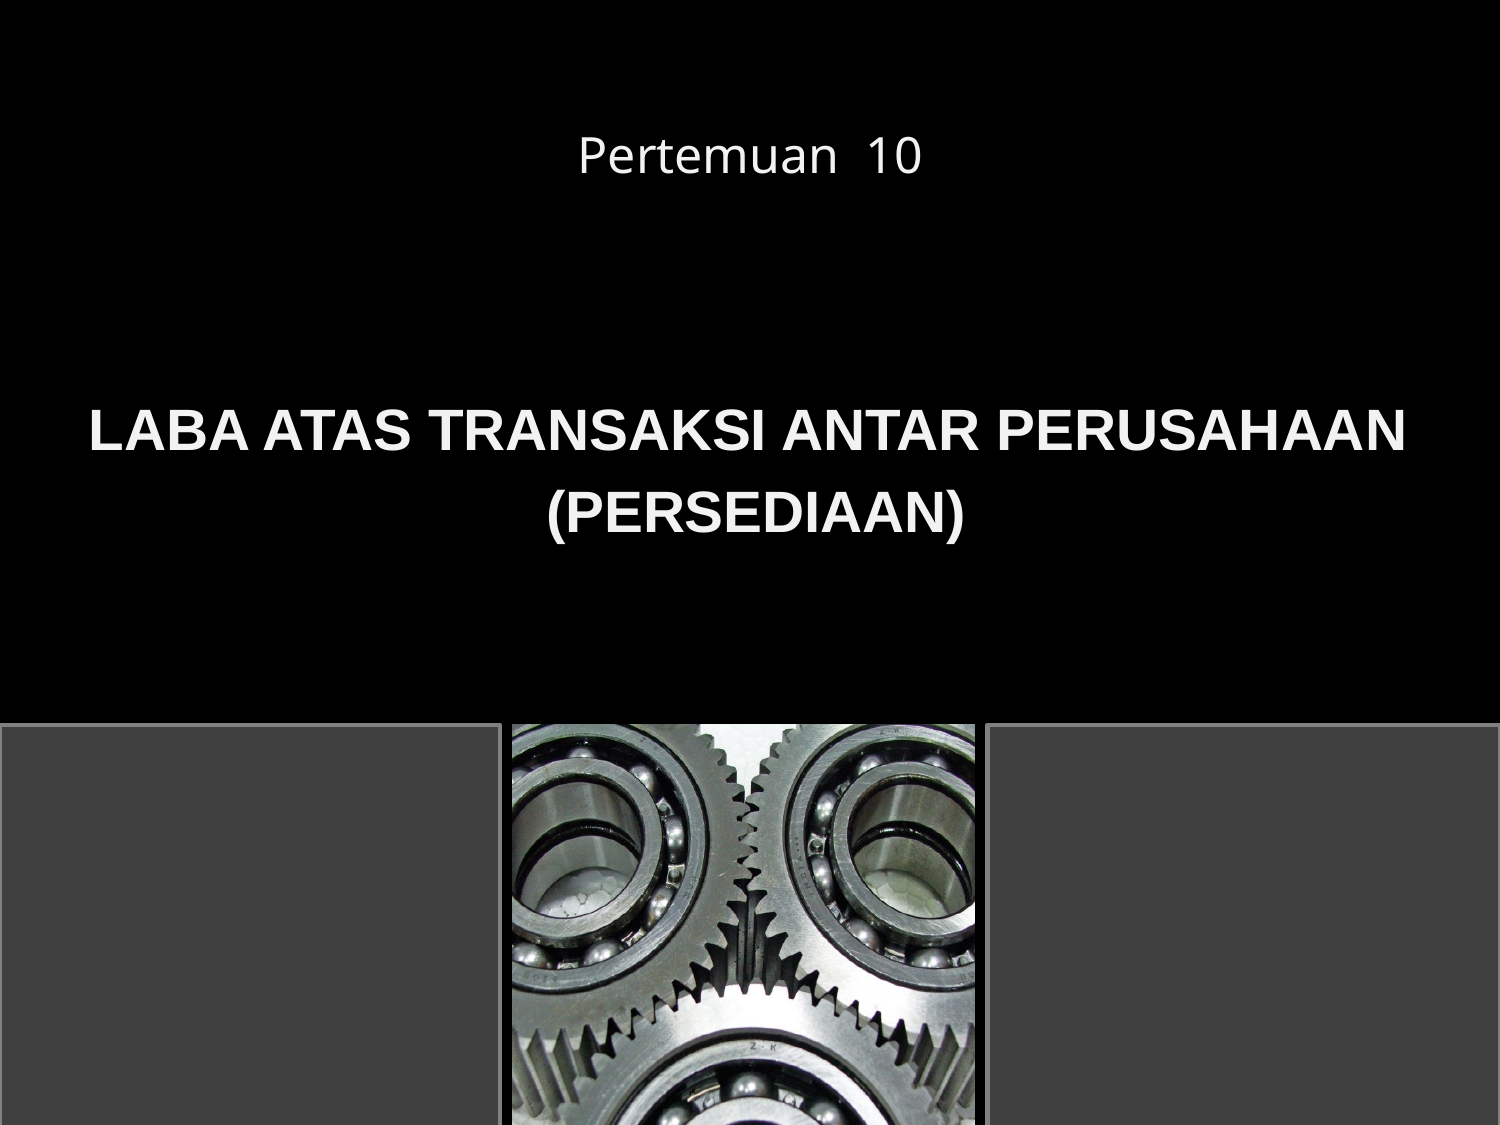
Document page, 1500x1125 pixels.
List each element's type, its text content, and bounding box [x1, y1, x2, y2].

text_box [985, 723, 1500, 1125]
text_box Pertemuan 10 [147, 87, 1353, 219]
text_box [0, 723, 502, 1125]
text_box [0, 0, 1500, 1125]
picture [512, 724, 976, 1125]
text_box LABA ATAS TRANSAKSI ANTAR PERUSAHAAN (PERSEDIAAN) [49, 384, 1463, 513]
